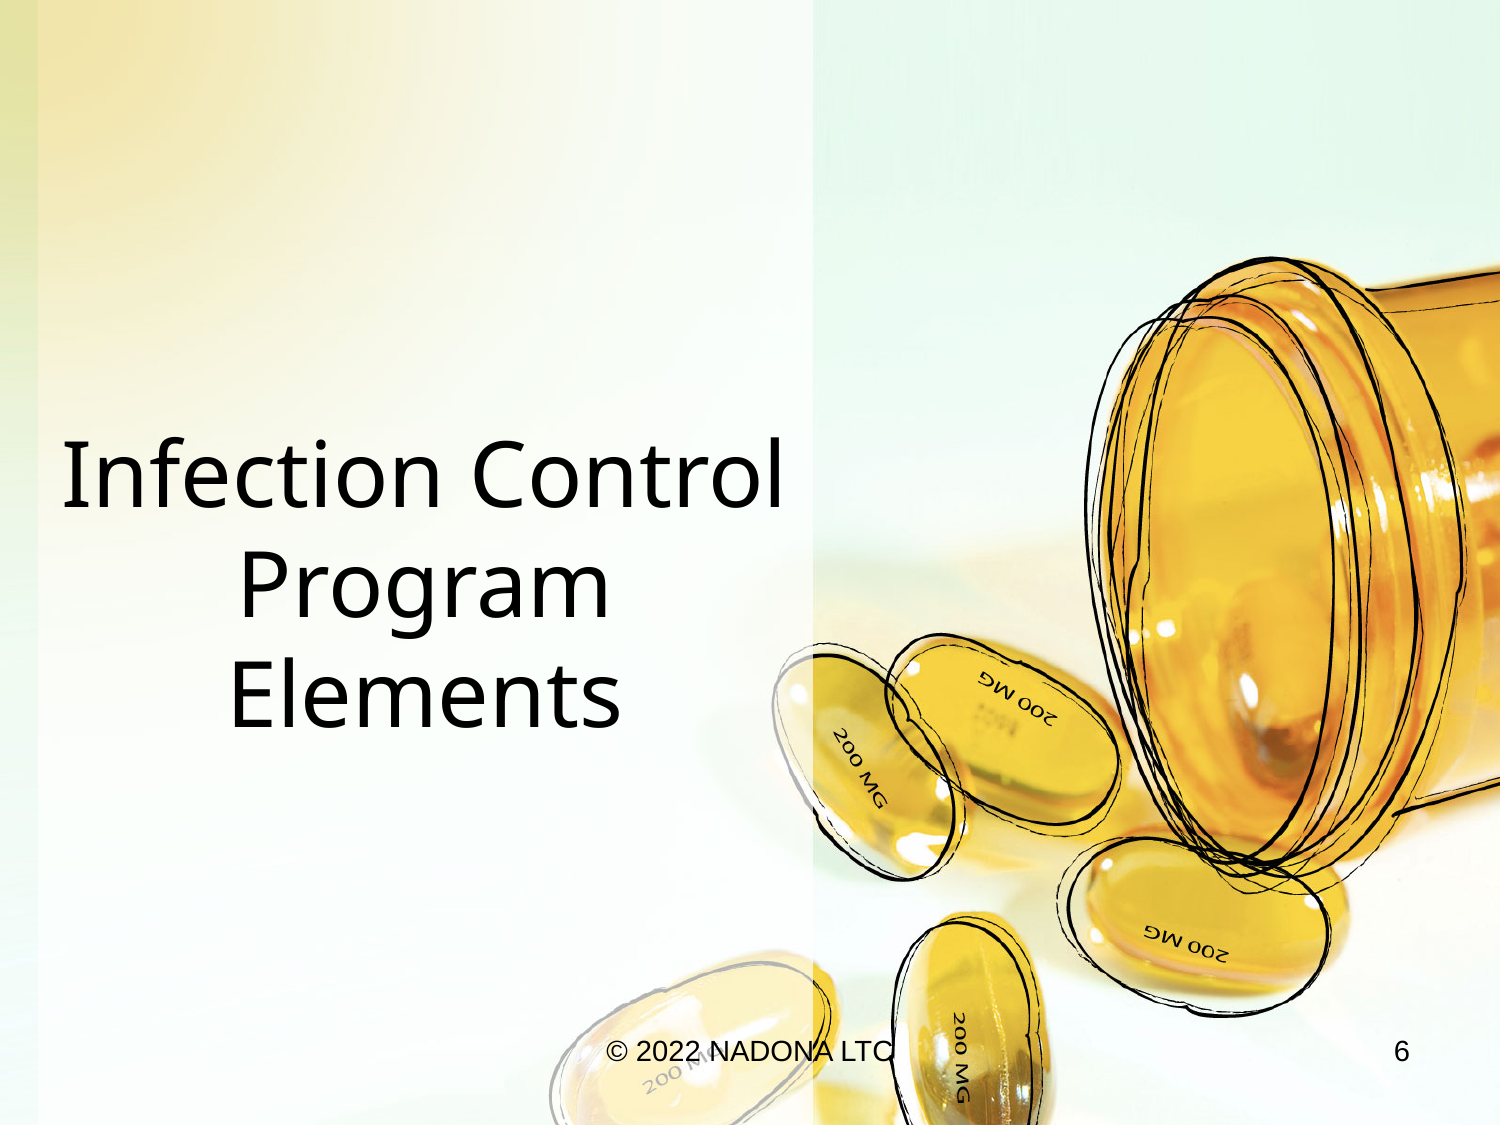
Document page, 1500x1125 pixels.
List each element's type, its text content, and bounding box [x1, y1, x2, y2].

title Infection Control Program Elements [24, 512, 825, 650]
slide_number 6 [1074, 1024, 1425, 1103]
picture [0, 0, 1500, 1125]
footer © 2022 NADONA LTC [512, 1024, 988, 1103]
